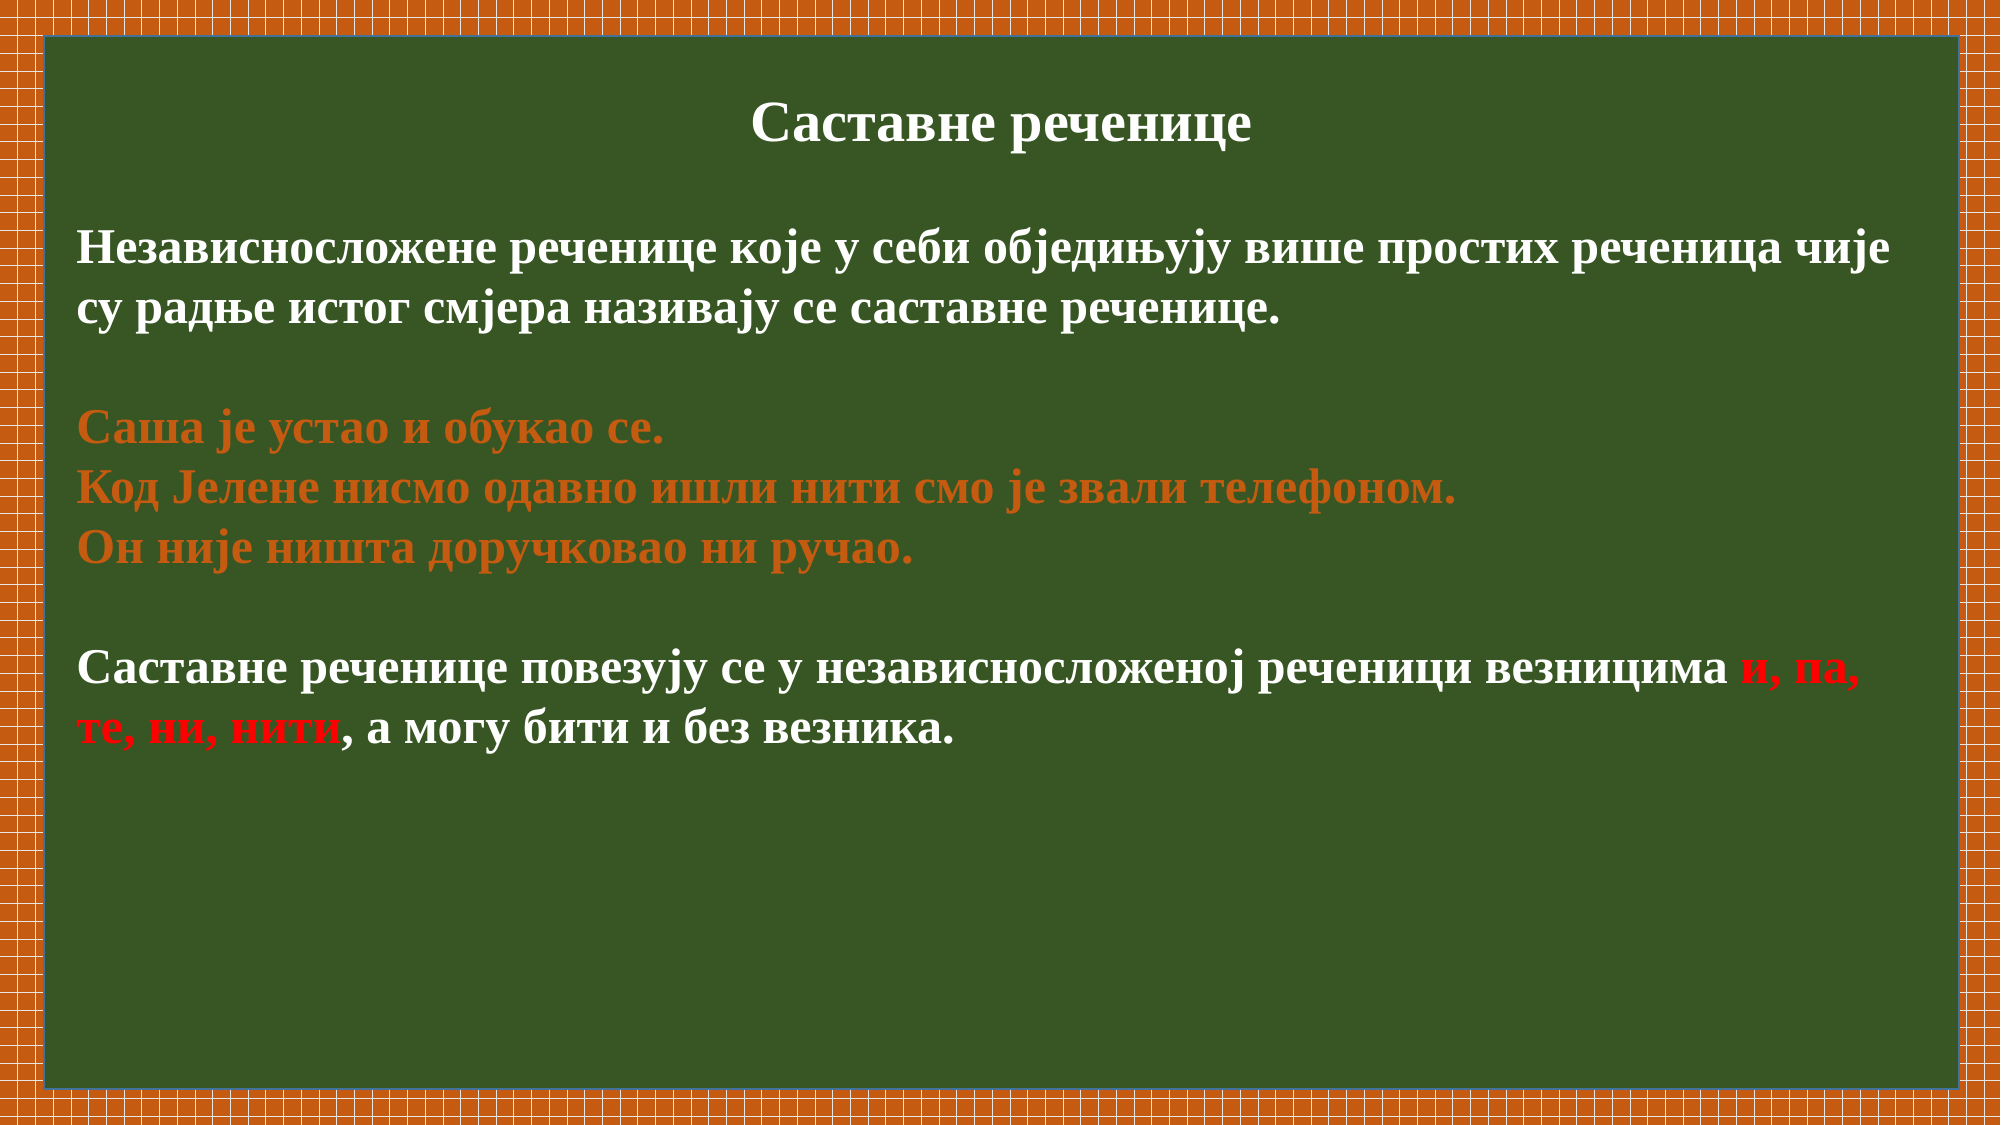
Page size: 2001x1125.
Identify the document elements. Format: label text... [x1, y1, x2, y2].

text_box Саставне реченице Независносложене реченице које у себи обједињују више простих реченица чије су радње истог смјера називају се саставне реченице. Саша је устао и обукао се. Код Јелене нисмо одавно ишли нити смо је звали телефоном. Он није ништа доручковао ни ручао. Саставне реченице повезују се у независносложеној реченици везницима и, па, те, ни, нити, а могу бити и без везника. [61, 75, 1942, 881]
text_box [43, 35, 1960, 1090]
